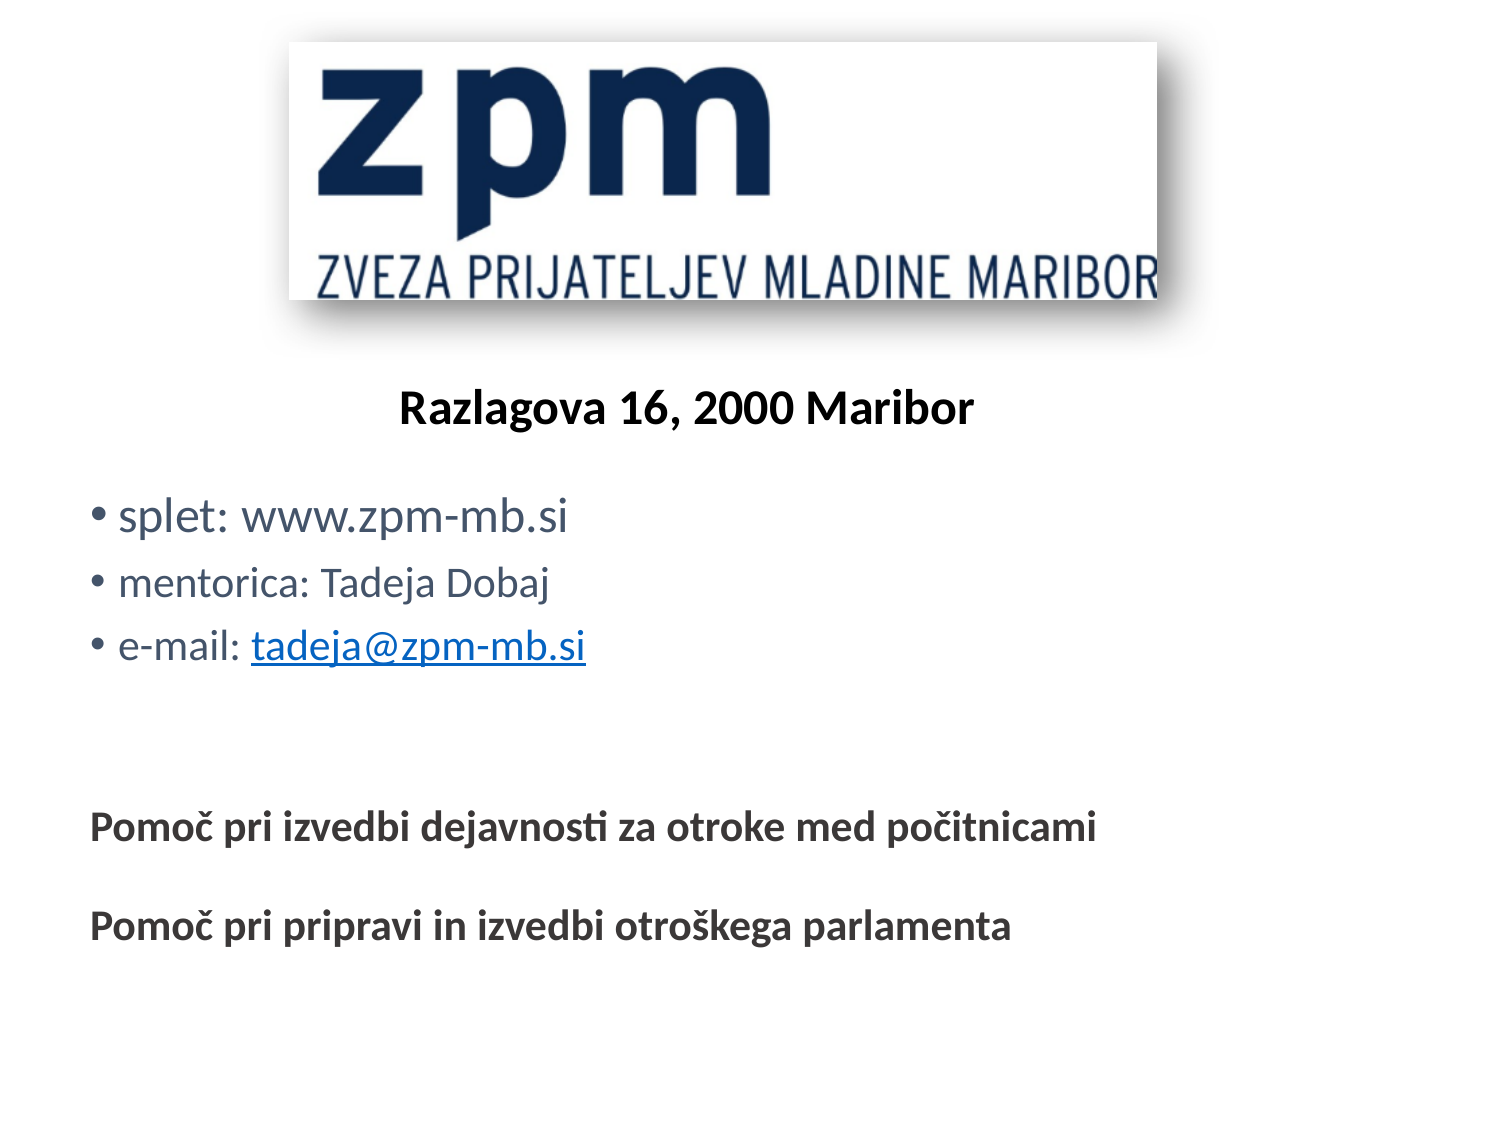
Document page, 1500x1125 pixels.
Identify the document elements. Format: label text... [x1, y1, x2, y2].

list Razlagova 16, 2000 Maribor splet: www.zpm-mb.si mentorica: Tadeja Dobaj e-mail: tadeja@zpm-mb.si Pomoč pri izvedbi dejavnosti za otroke med počitnicami Pomoč pri pripravi in izvedbi otroškega parlamenta [75, 373, 1425, 1083]
picture [289, 42, 1157, 300]
